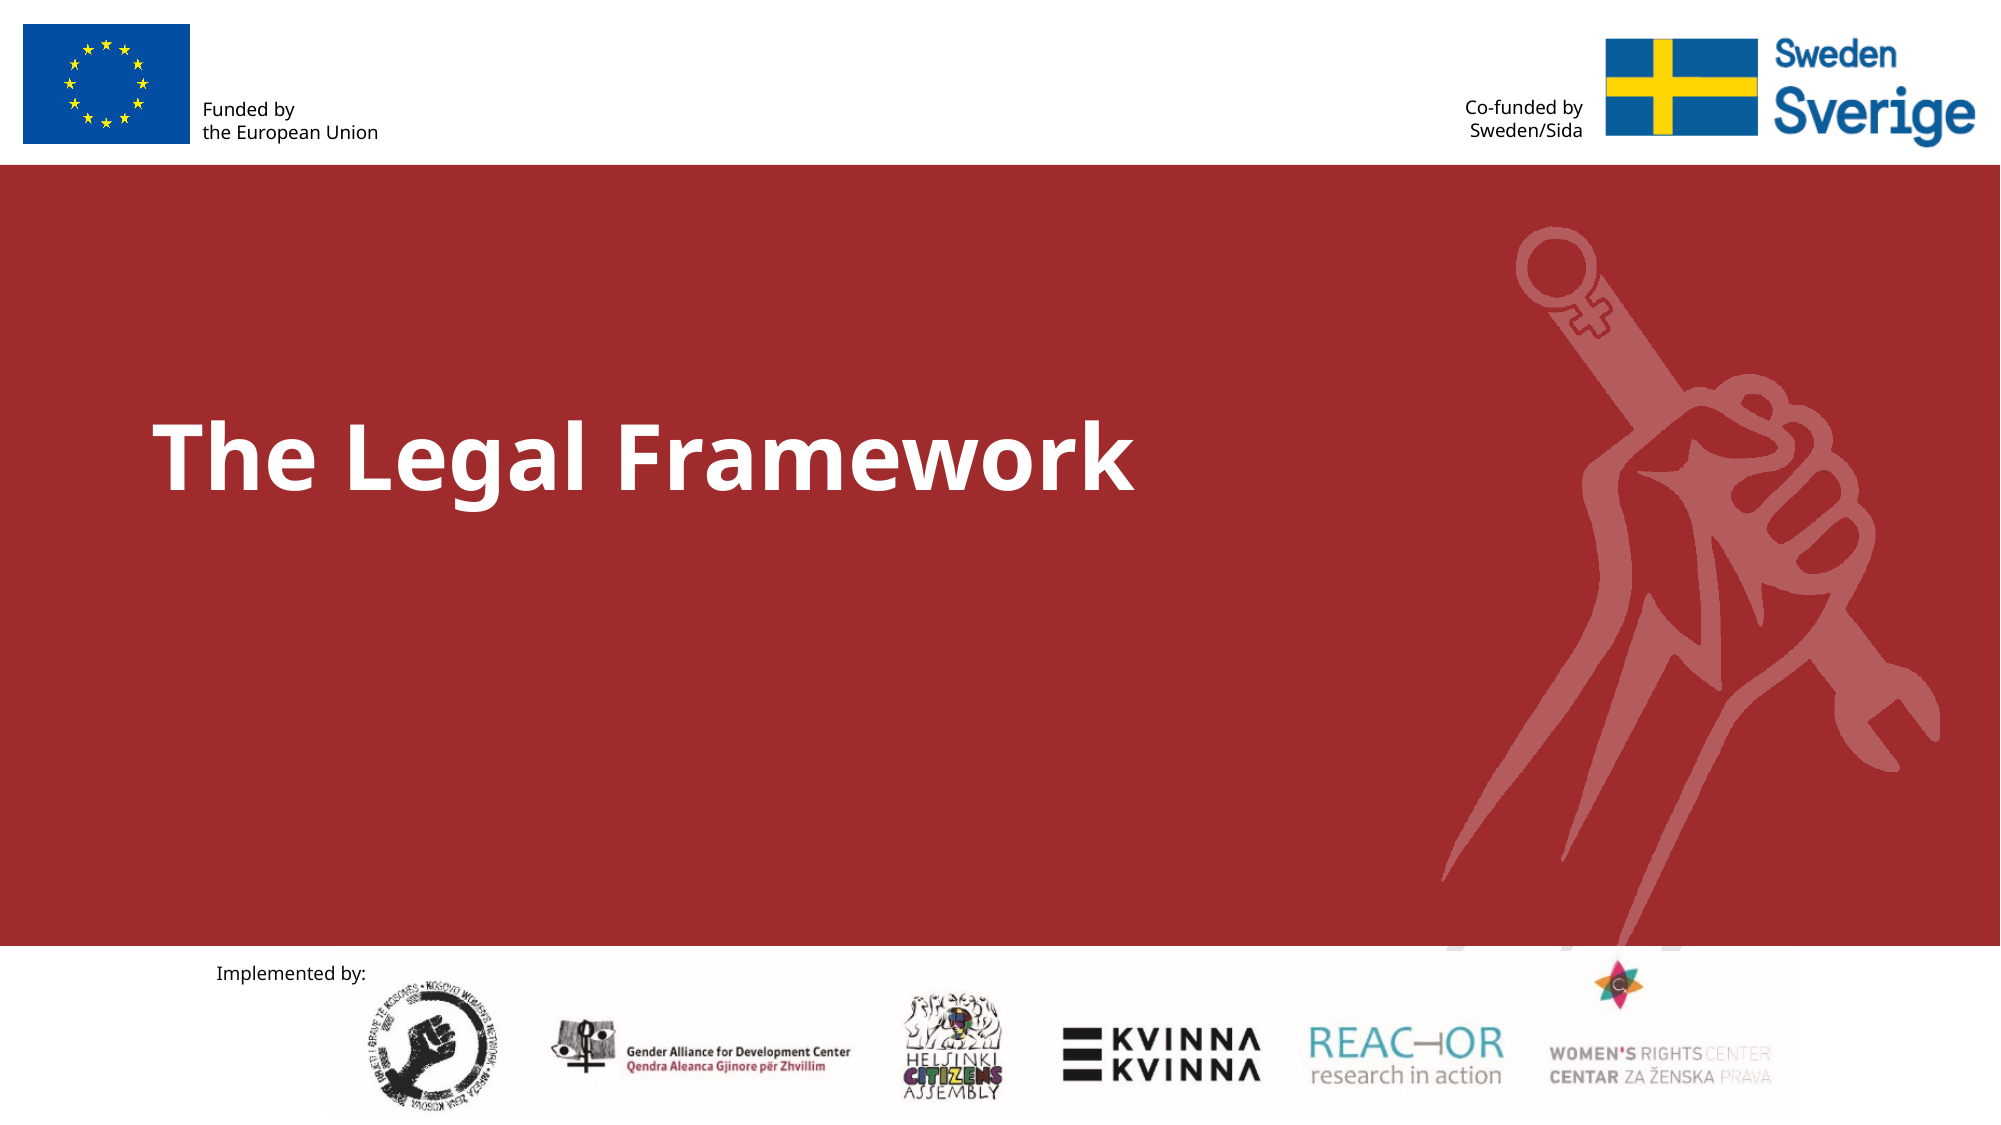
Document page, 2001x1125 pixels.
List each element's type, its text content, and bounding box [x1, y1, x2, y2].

picture [19, 20, 193, 147]
title The Legal Framework [136, 280, 1416, 519]
picture [329, 226, 1940, 1119]
picture [1600, 33, 1983, 157]
